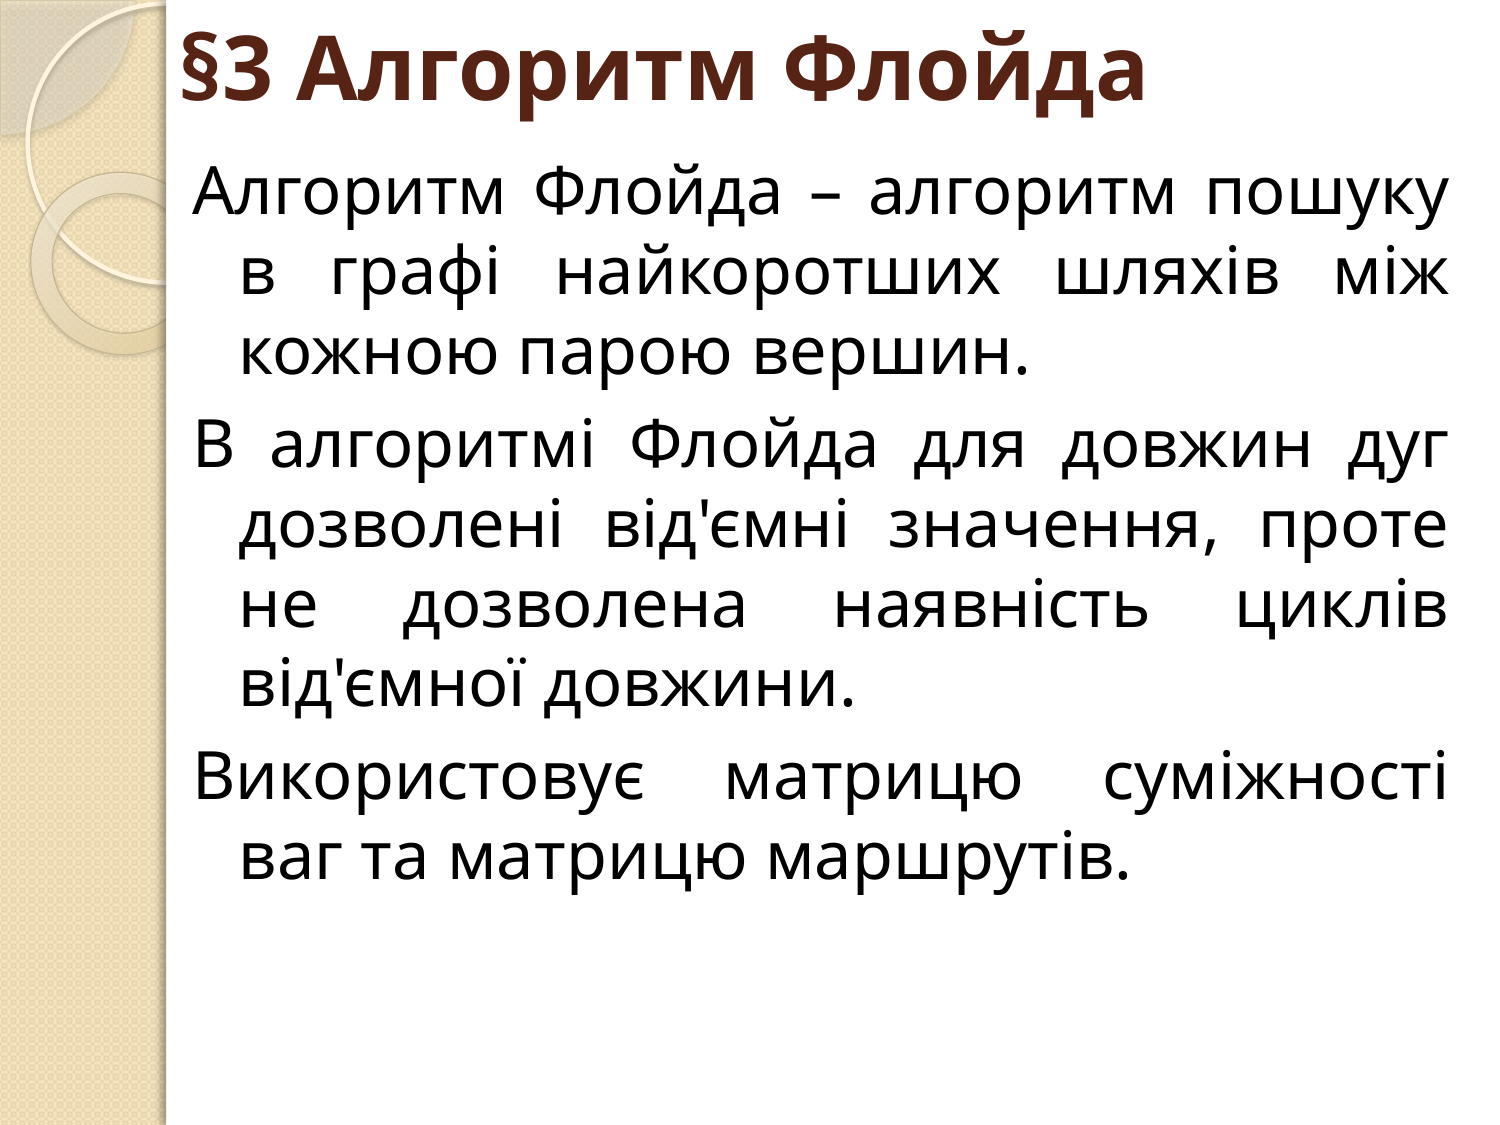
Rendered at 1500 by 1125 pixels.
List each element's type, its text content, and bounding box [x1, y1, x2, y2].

list Алгоритм Флойда – алгоритм пошуку в графі найкоротших шляхів між кожною парою вершин. В алгоритмі Флойда для довжин дуг дозволені від'ємні значення, проте не дозволена наявність циклів від'ємної довжини. Використовує матрицю суміжності ваг та матрицю маршрутів. [164, 140, 1466, 1025]
title §3 Алгоритм Флойда [164, 0, 1466, 129]
